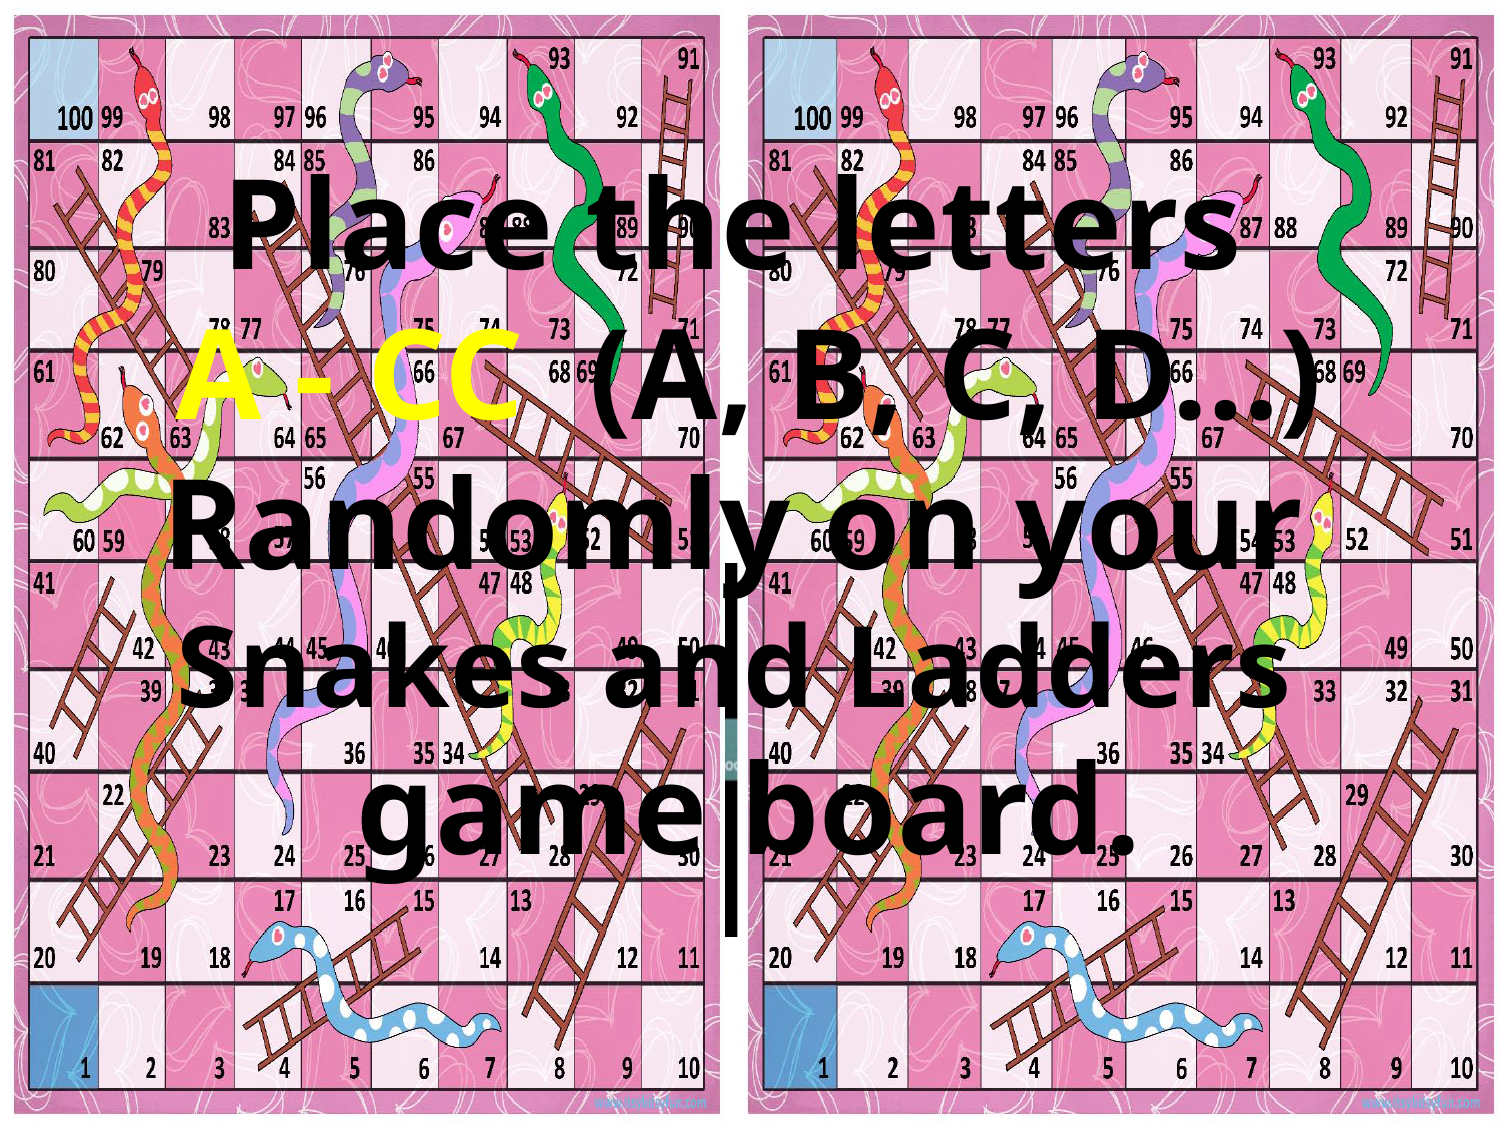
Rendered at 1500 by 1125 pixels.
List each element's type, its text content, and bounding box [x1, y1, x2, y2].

picture [737, 0, 1500, 1125]
picture [3, 0, 726, 1125]
text_box Place the letters A - CC (A, B, C, D…) Randomly on your Snakes and Ladders game board. [726, 137, 737, 562]
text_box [726, 562, 737, 938]
